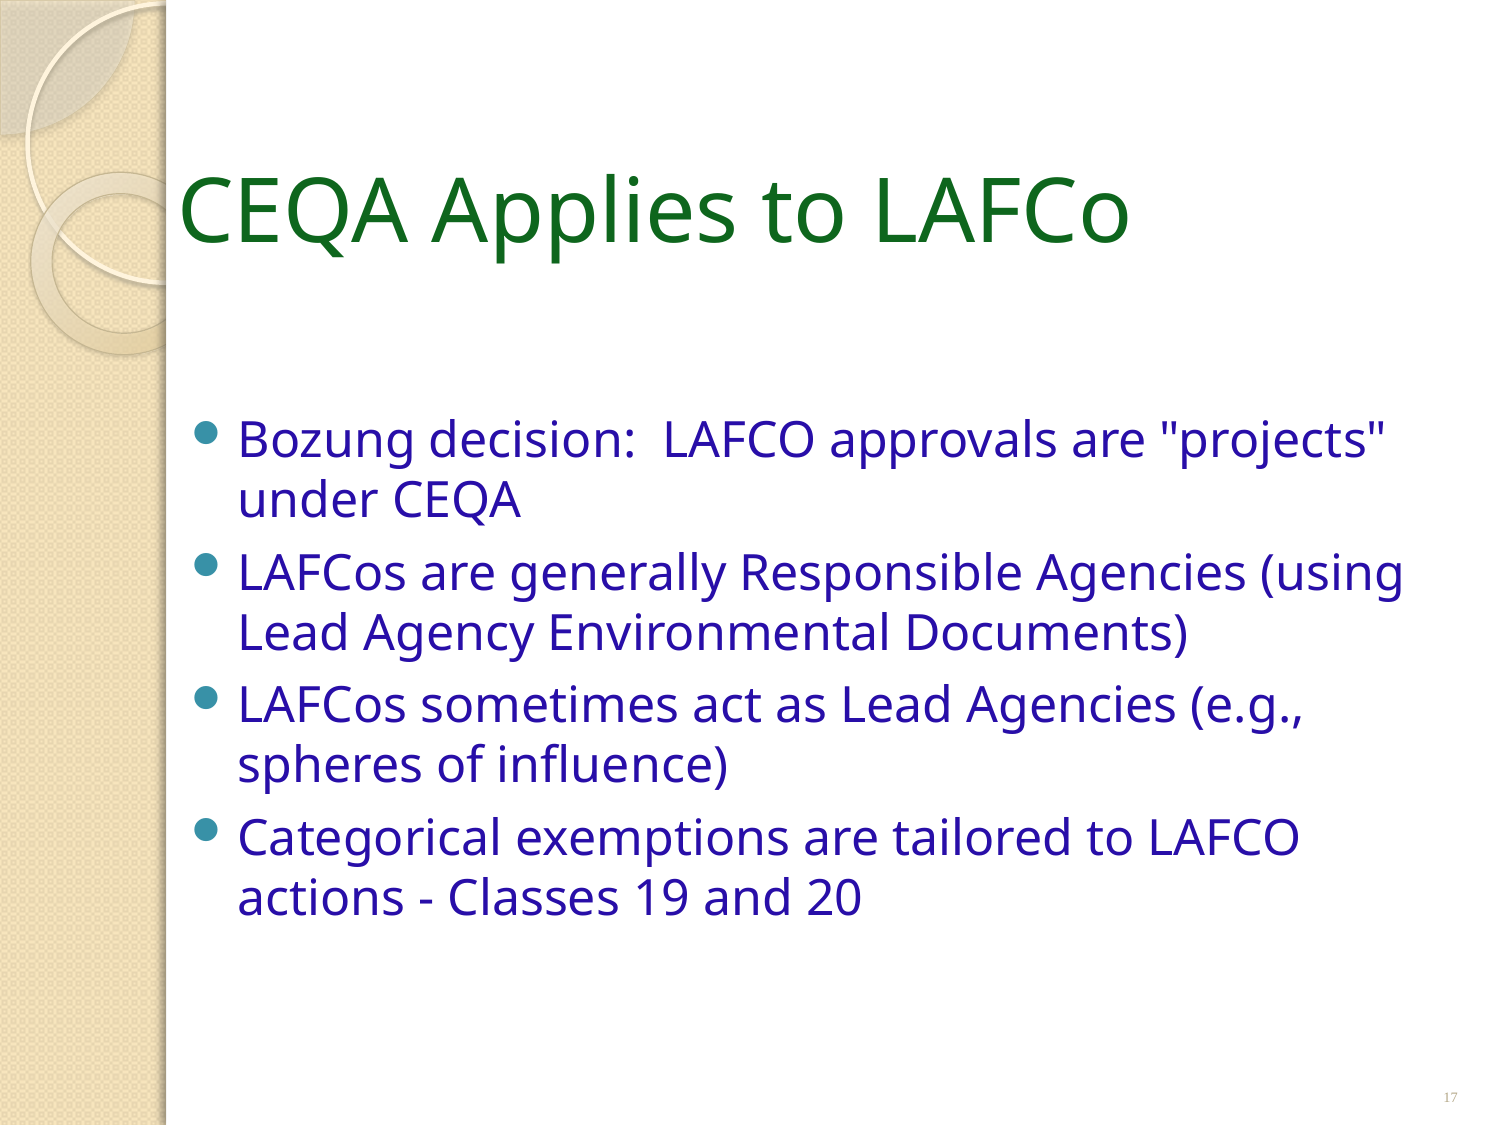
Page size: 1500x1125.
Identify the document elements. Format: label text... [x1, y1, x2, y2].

slide_number 17 [1413, 1034, 1488, 1113]
list Bozung decision: LAFCO approvals are "projects" under CEQA LAFCos are generally Responsible Agencies (using Lead Agency Environmental Documents) LAFCos sometimes act as Lead Agencies (e.g., spheres of influence) Categorical exemptions are tailored to LAFCO actions - Classes 19 and 20 [162, 399, 1438, 1076]
title CEQA Applies to LAFCo [162, 99, 1438, 313]
